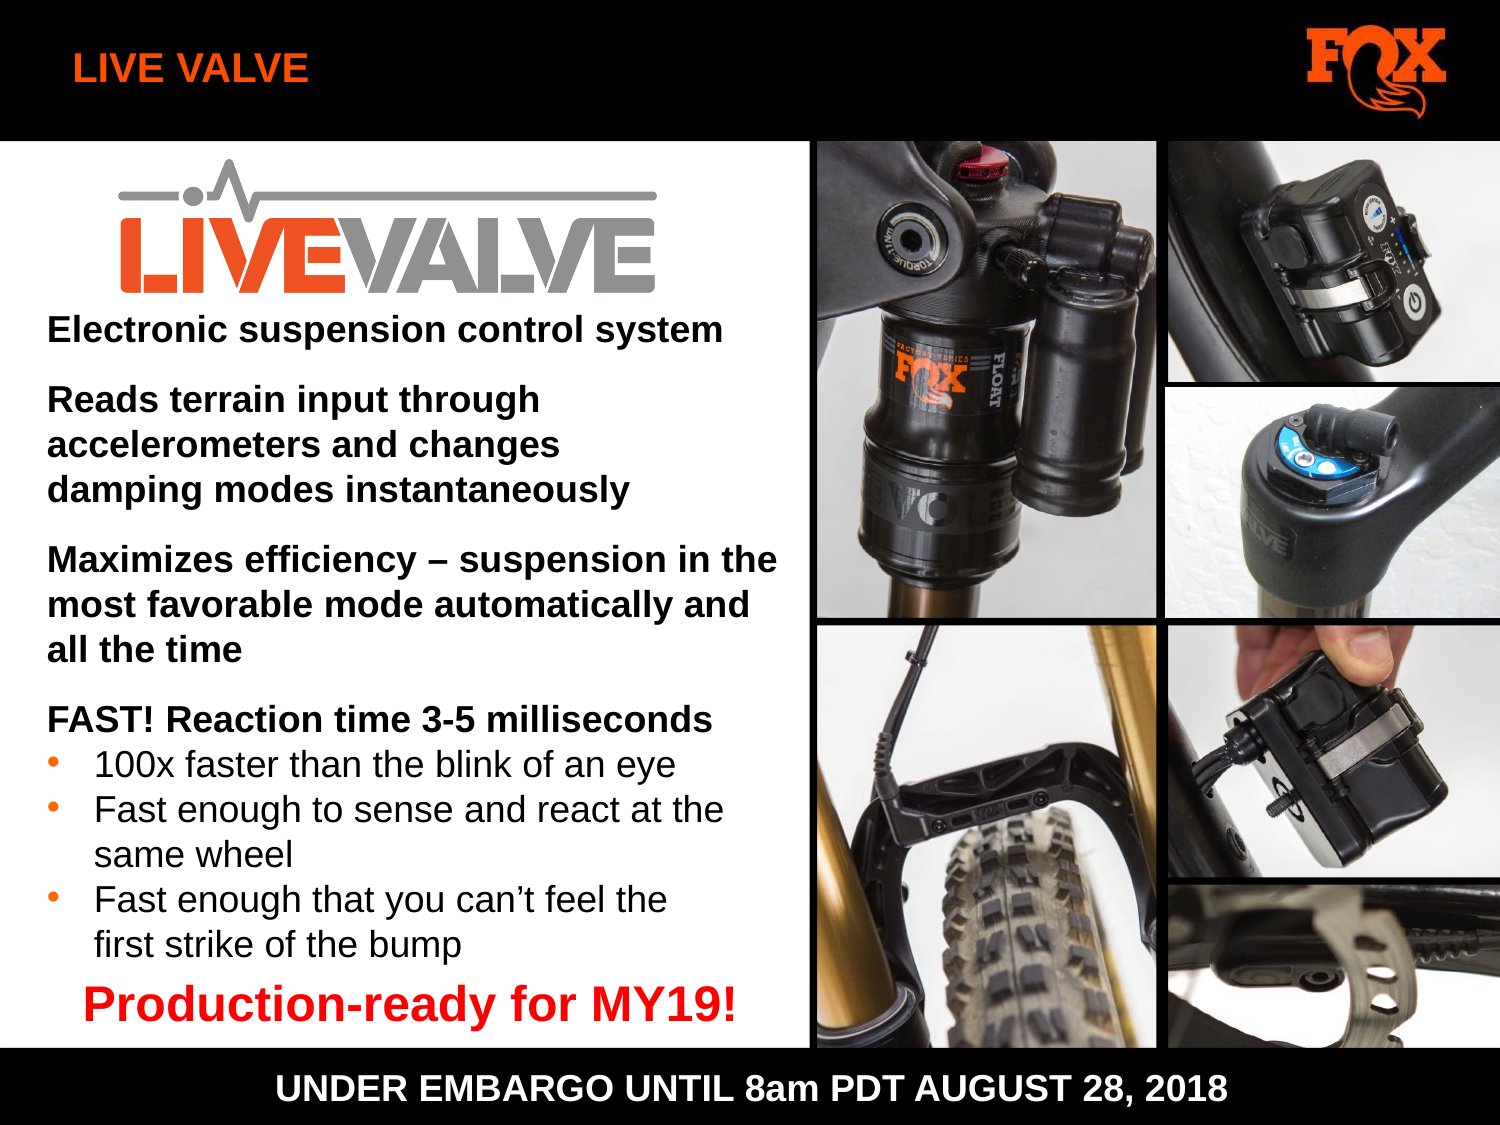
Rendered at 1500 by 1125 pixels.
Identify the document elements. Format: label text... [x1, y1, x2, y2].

title LIVE VALVE [57, 0, 1234, 131]
text_box UNDER EMBARGO UNTIL 8am PDT AUGUST 28, 2018 [0, 1047, 1500, 1125]
text_box Electronic suspension control system Reads terrain input through accelerometers and changes damping modes instantaneously Maximizes efficiency – suspension in the most favorable mode automatically and all the time FAST! Reaction time 3-5 milliseconds 100x faster than the blink of an eye Fast enough to sense and react at the same wheel Fast enough that you can’t feel the first strike of the bump [31, 297, 810, 979]
picture [0, 0, 1500, 1052]
text_box [809, 133, 818, 297]
text_box [1156, 133, 1169, 139]
text_box Production-ready for MY19! [67, 964, 754, 1039]
